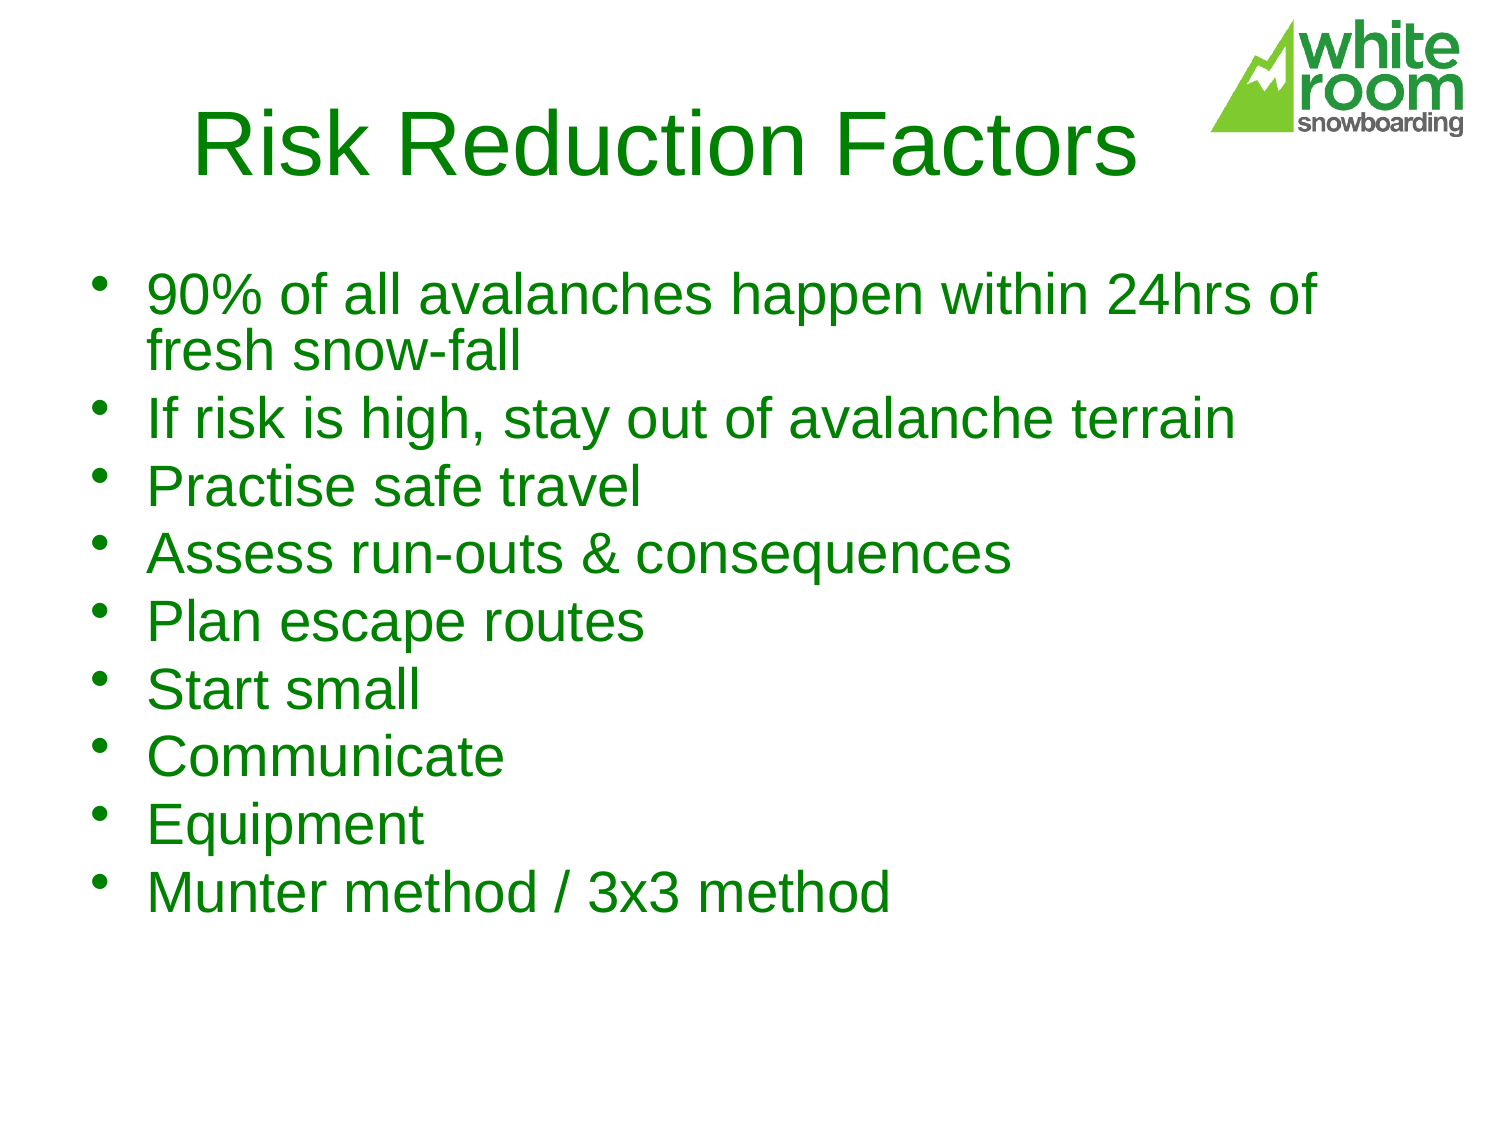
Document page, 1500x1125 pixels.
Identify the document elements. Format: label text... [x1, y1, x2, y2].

picture [1210, 19, 1463, 137]
list 90% of all avalanches happen within 24hrs of fresh snow-fall If risk is high, stay out of avalanche terrain Practise safe travel Assess run-outs & consequences Plan escape routes Start small Communicate Equipment Munter method / 3x3 method [74, 262, 1426, 1006]
title Risk Reduction Factors [74, 44, 1259, 233]
